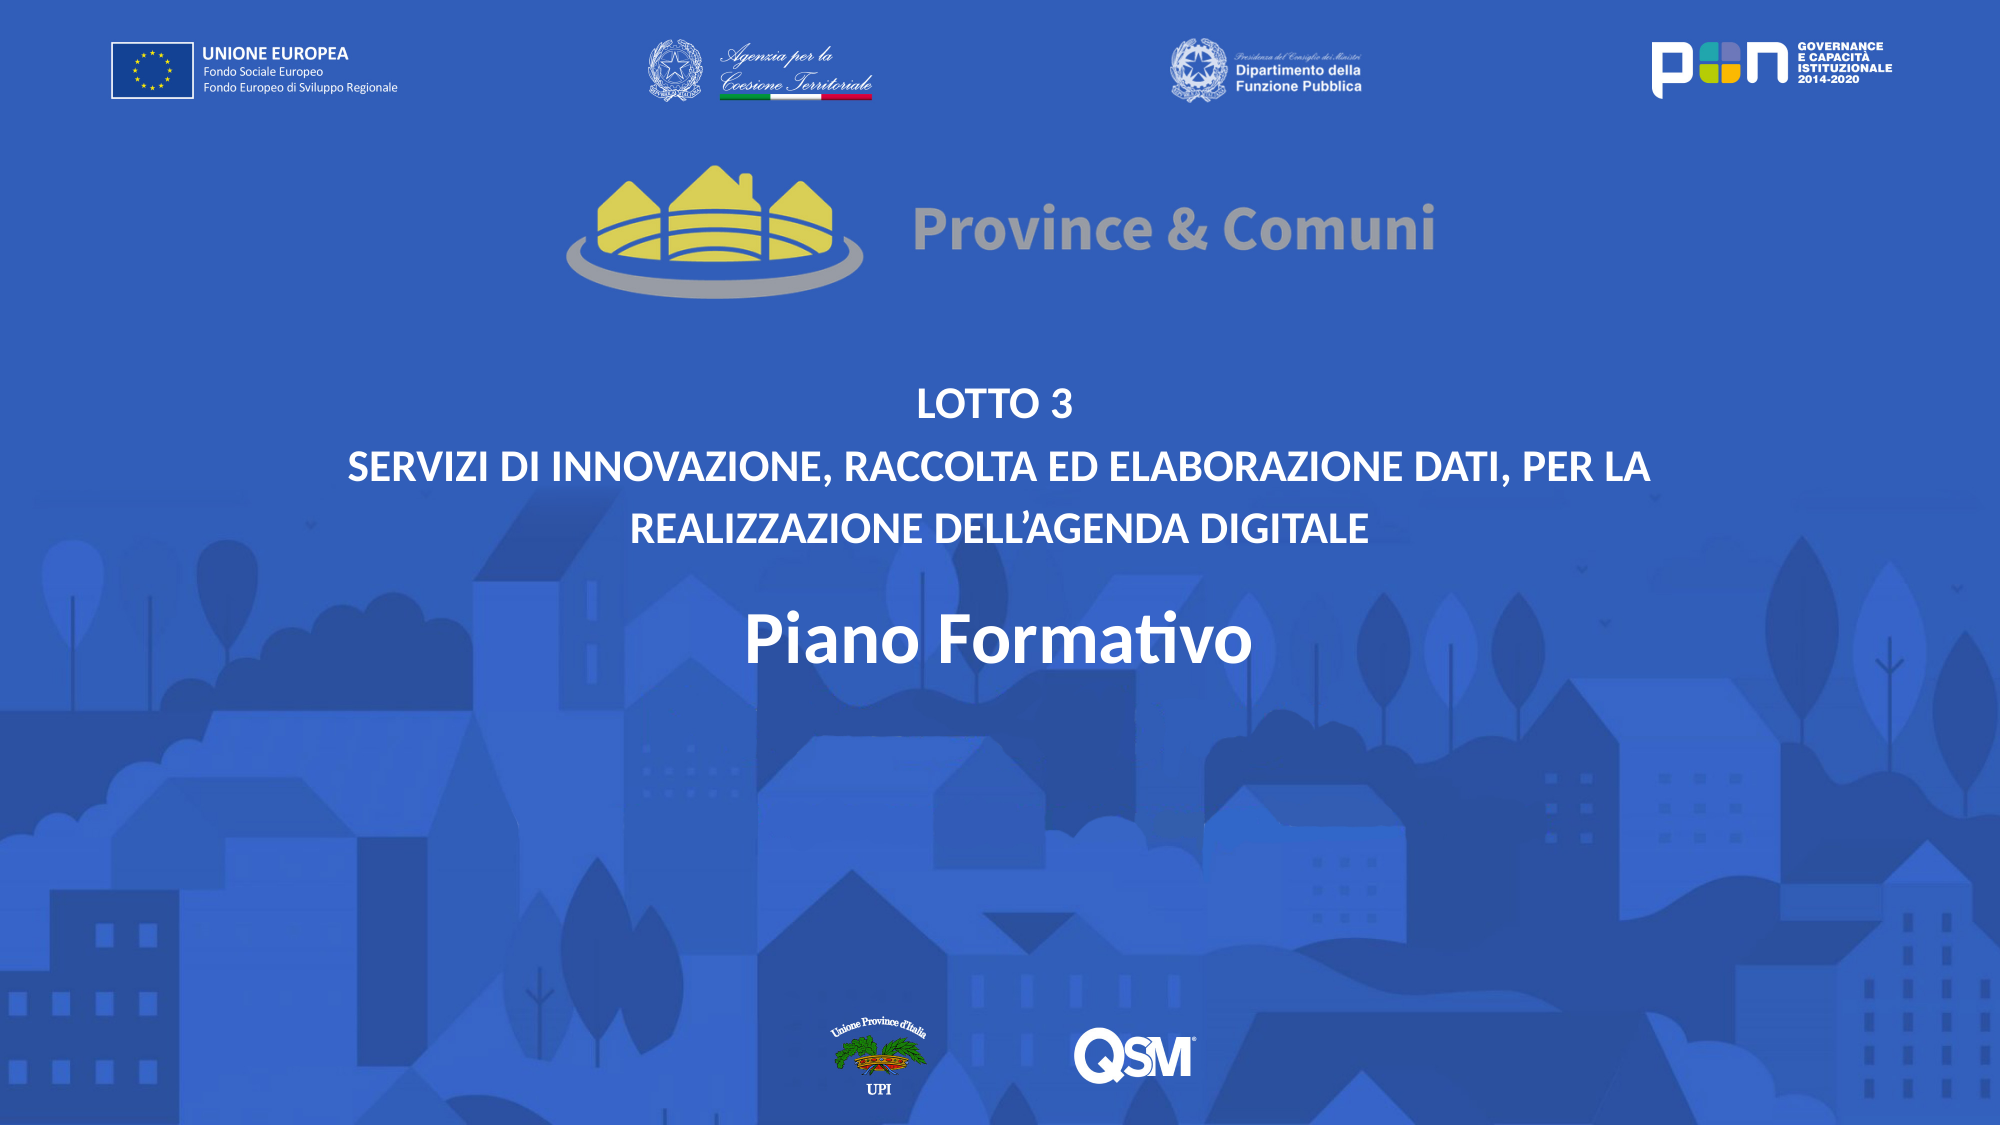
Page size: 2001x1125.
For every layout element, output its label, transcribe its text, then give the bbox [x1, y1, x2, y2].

picture [0, 0, 2000, 1125]
subtitle Piano Formativo [249, 590, 1750, 863]
title LOTTO 3 SERVIZI DI INNOVAZIONE, RACCOLTA ED ELABORAZIONE DATI, PER LA REALIZZAZIONE DELL’AGENDA DIGITALE [249, 229, 1750, 590]
